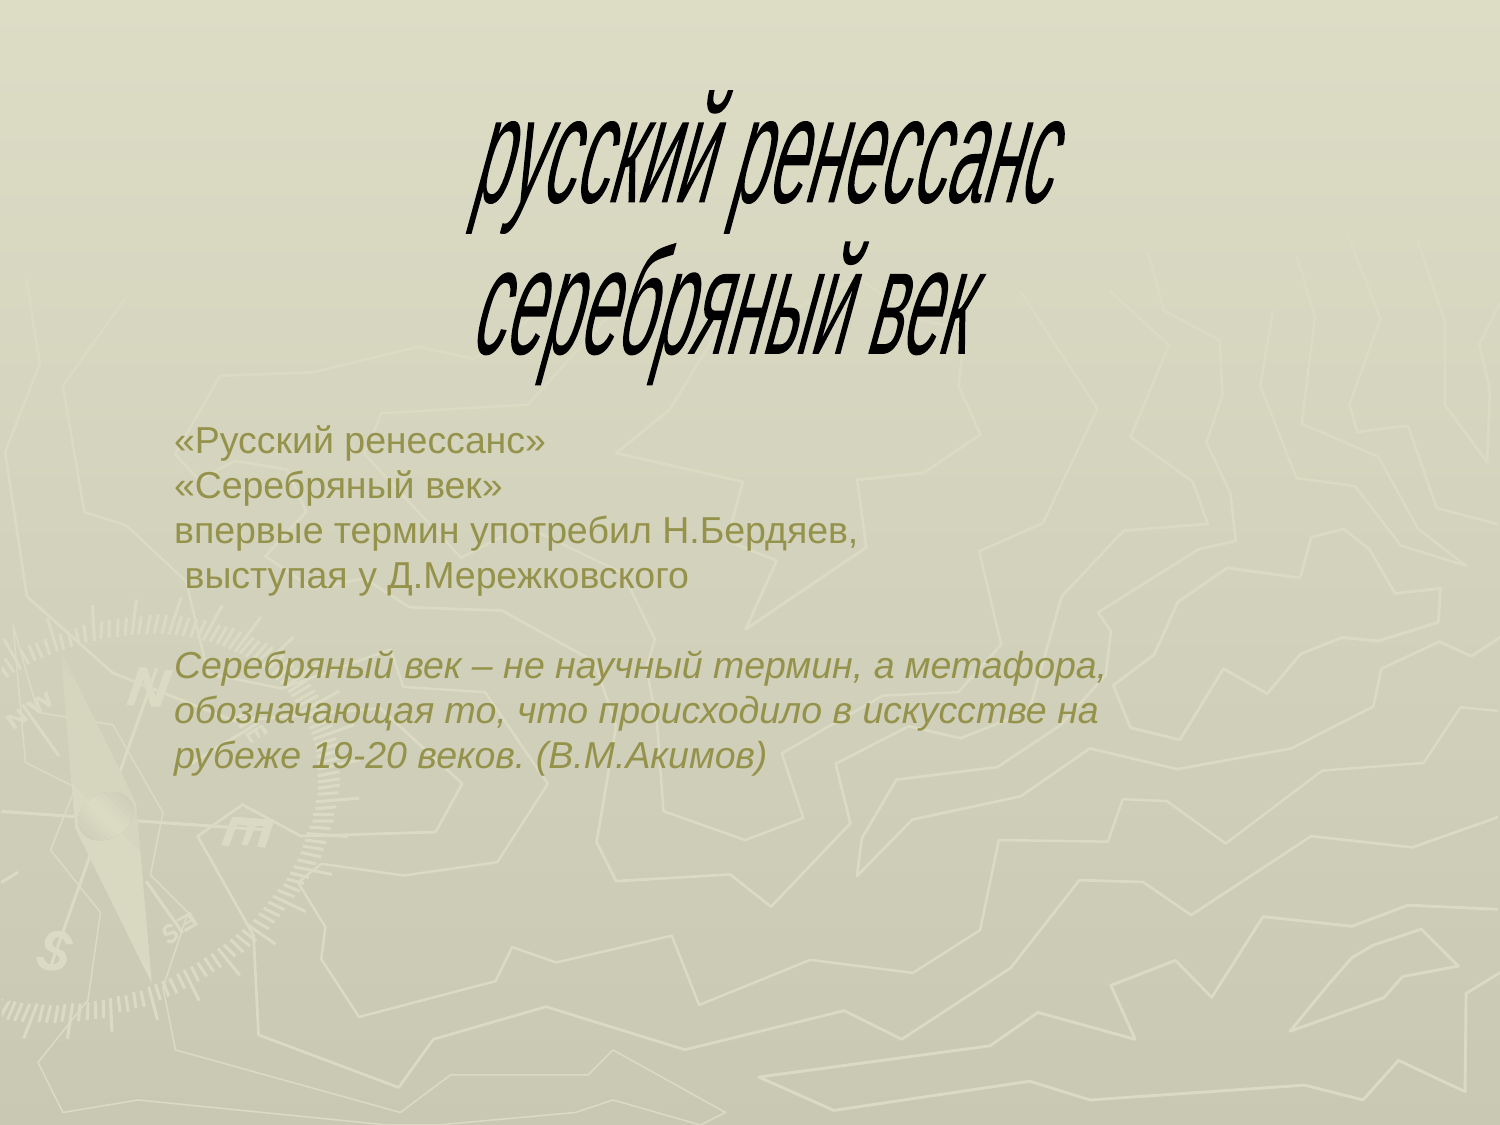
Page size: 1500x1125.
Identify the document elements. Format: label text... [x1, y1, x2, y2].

text_box «Русский ренессанс» «Серебряный век» впервые термин употребил Н.Бердяев, выступая у Д.Мережковского Серебряный век – не научный термин, а метафора, обозначающая то, что происходило в искусстве на рубеже 19-20 веков. (В.М.Акимов) [159, 408, 1142, 784]
